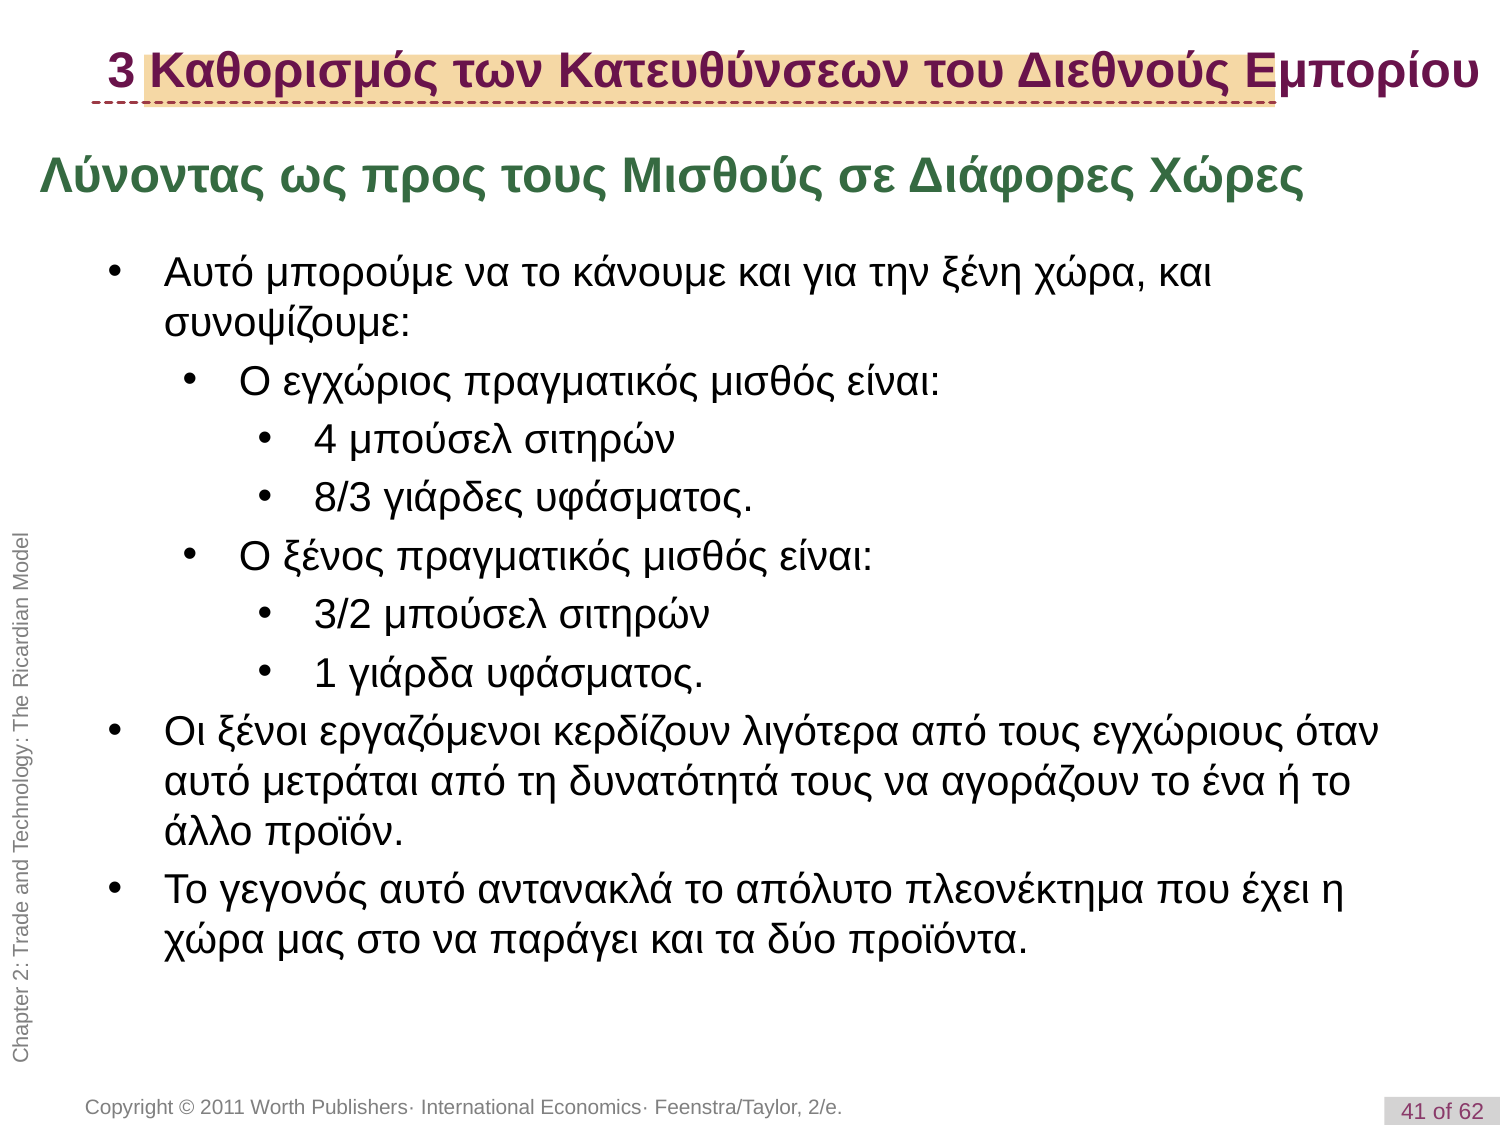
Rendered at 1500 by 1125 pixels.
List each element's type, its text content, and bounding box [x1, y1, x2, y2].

text_box 3 Καθορισμός των Κατευθύνσεων του Διεθνούς Εμπορίου [92, 0, 1500, 135]
text_box Λύνοντας ως προς τους Μισθούς σε Διάφορες Χώρες [24, 134, 1438, 210]
text_box Αυτό μπορούμε να το κάνουμε και για την ξένη χώρα, και συνοψίζουμε: Ο εγχώριος πραγματικός μισθός είναι: 4 μπούσελ σιτηρών 8/3 γιάρδες υφάσματος. Ο ξένος πραγματικός μισθός είναι: 3/2 μπούσελ σιτηρών 1 γιάρδα υφάσματος. Οι ξένοι εργαζόμενοι κερδίζουν λιγότερα από τους εγχώριους όταν αυτό μετράται από τη δυνατότητά τους να αγοράζουν το ένα ή το άλλο προϊόν. Το γεγονός αυτό αντανακλά το απόλυτο πλεονέκτημα που έχει η χώρα μας στο να παράγει και τα δύο προϊόντα. [92, 237, 1425, 970]
